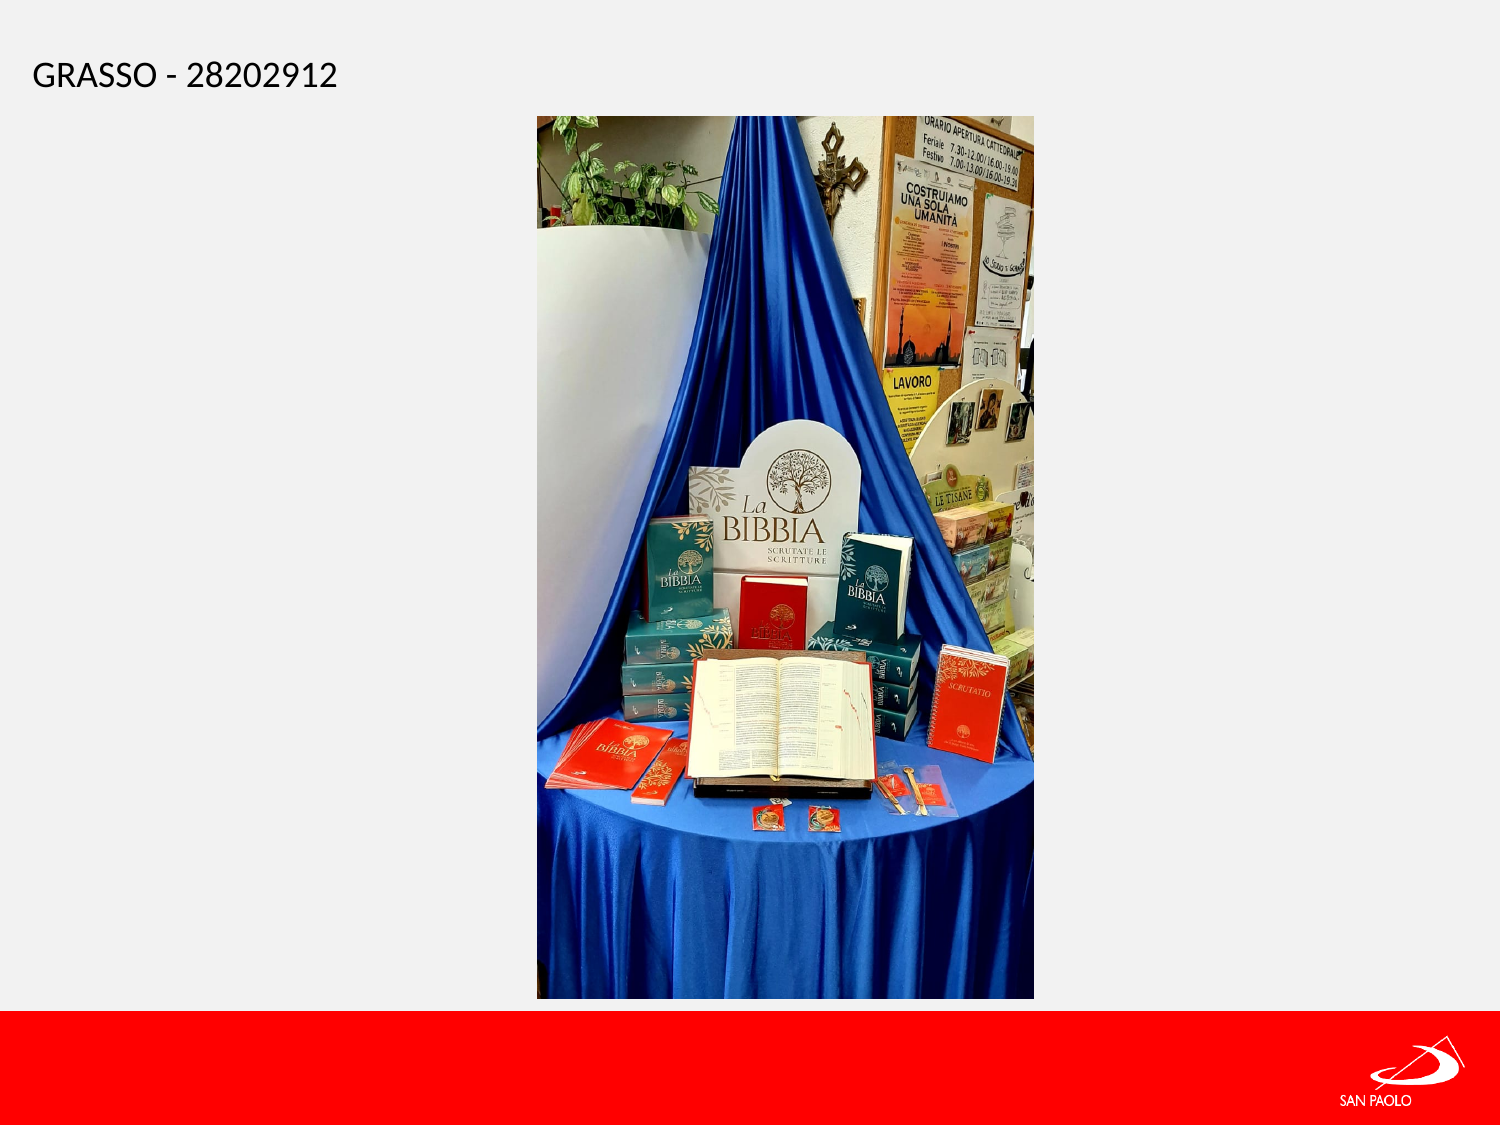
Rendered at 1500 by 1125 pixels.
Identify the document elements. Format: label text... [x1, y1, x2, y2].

text_box GRASSO - 28202912 [17, 42, 432, 103]
picture [537, 116, 1034, 999]
